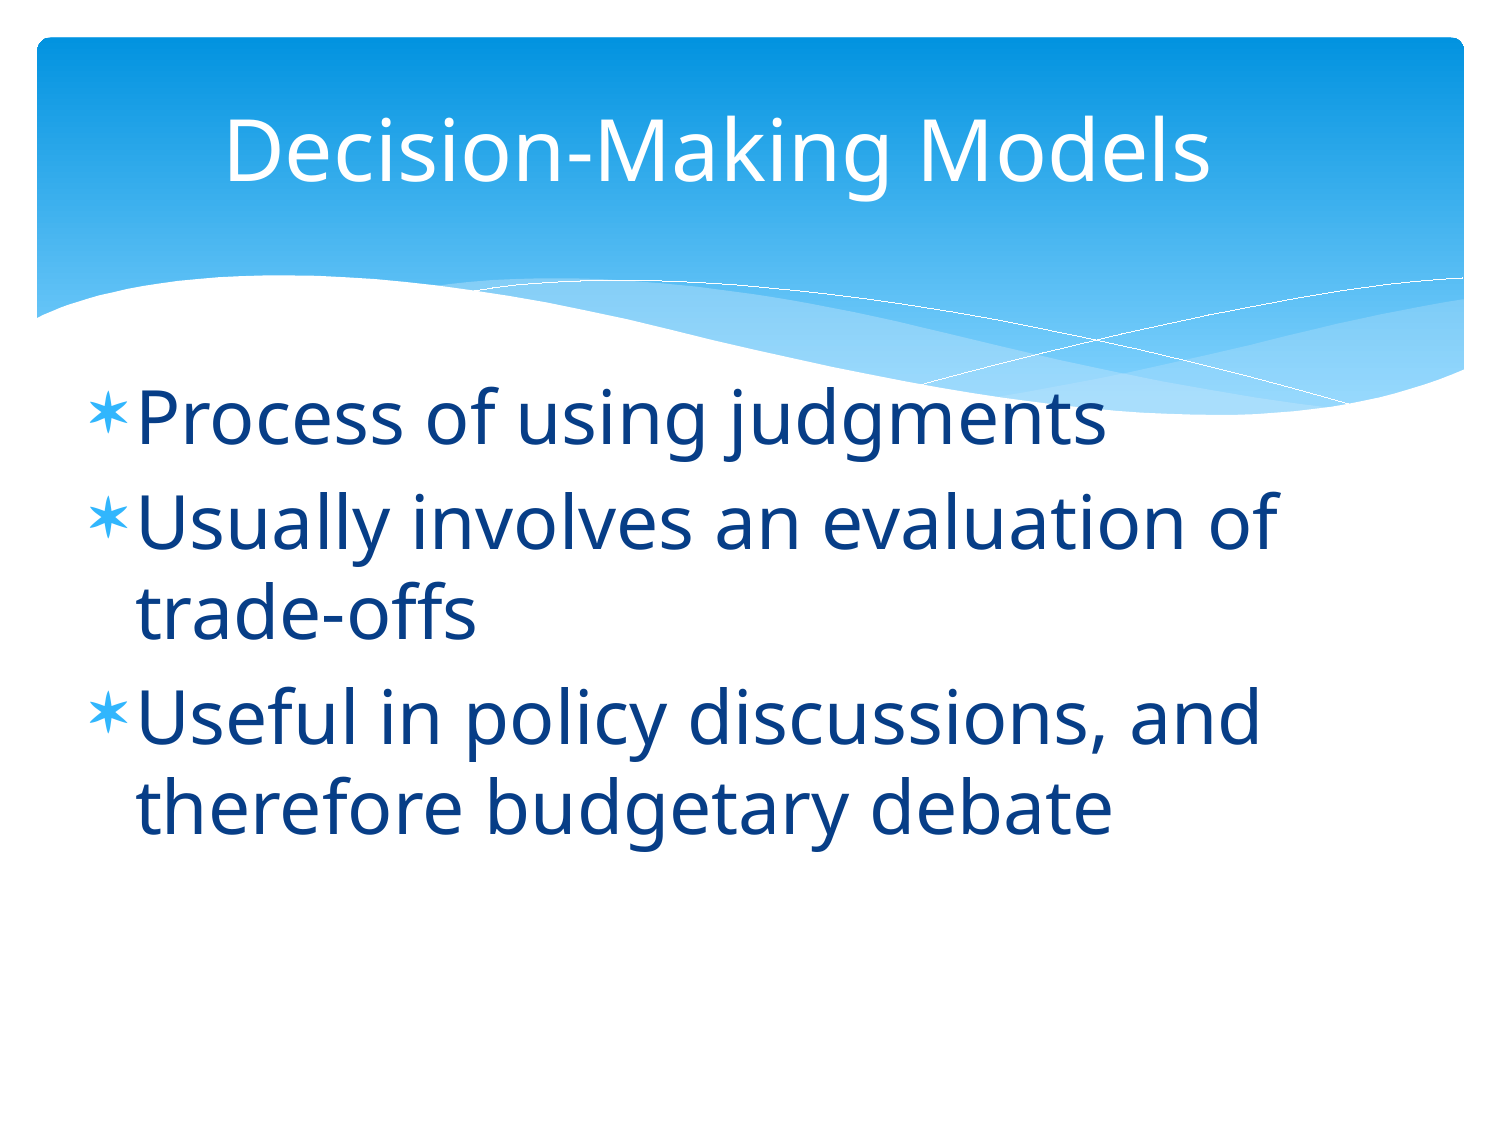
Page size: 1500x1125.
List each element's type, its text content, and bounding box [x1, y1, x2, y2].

list Process of using judgments Usually involves an evaluation of trade-offs Useful in policy discussions, and therefore budgetary debate [75, 362, 1425, 1005]
title Decision-Making Models [112, 87, 1324, 207]
